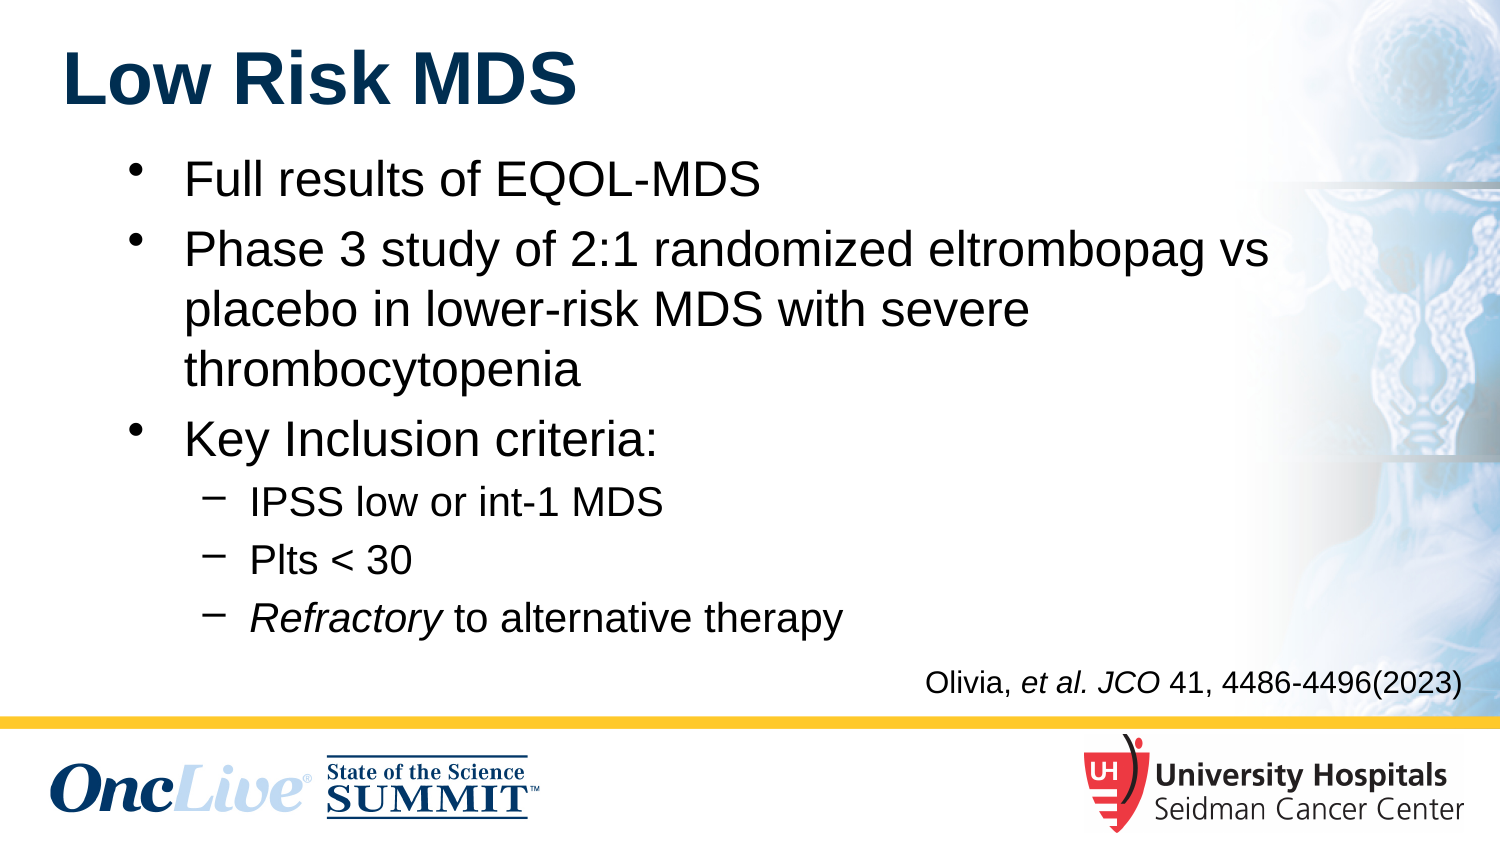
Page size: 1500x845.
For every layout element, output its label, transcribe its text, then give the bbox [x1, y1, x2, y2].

list Full results of EQOL-MDS Phase 3 study of 2:1 randomized eltrombopag vs placebo in lower-risk MDS with severe thrombocytopenia Key Inclusion criteria: IPSS low or int-1 MDS Plts < 30 Refractory to alternative therapy [112, 152, 1388, 655]
text_box Olivia, et al. JCO 41, 4486-4496(2023) [901, 654, 1500, 707]
picture [0, 0, 1500, 845]
text_box Low Risk MDS [47, 22, 1425, 152]
